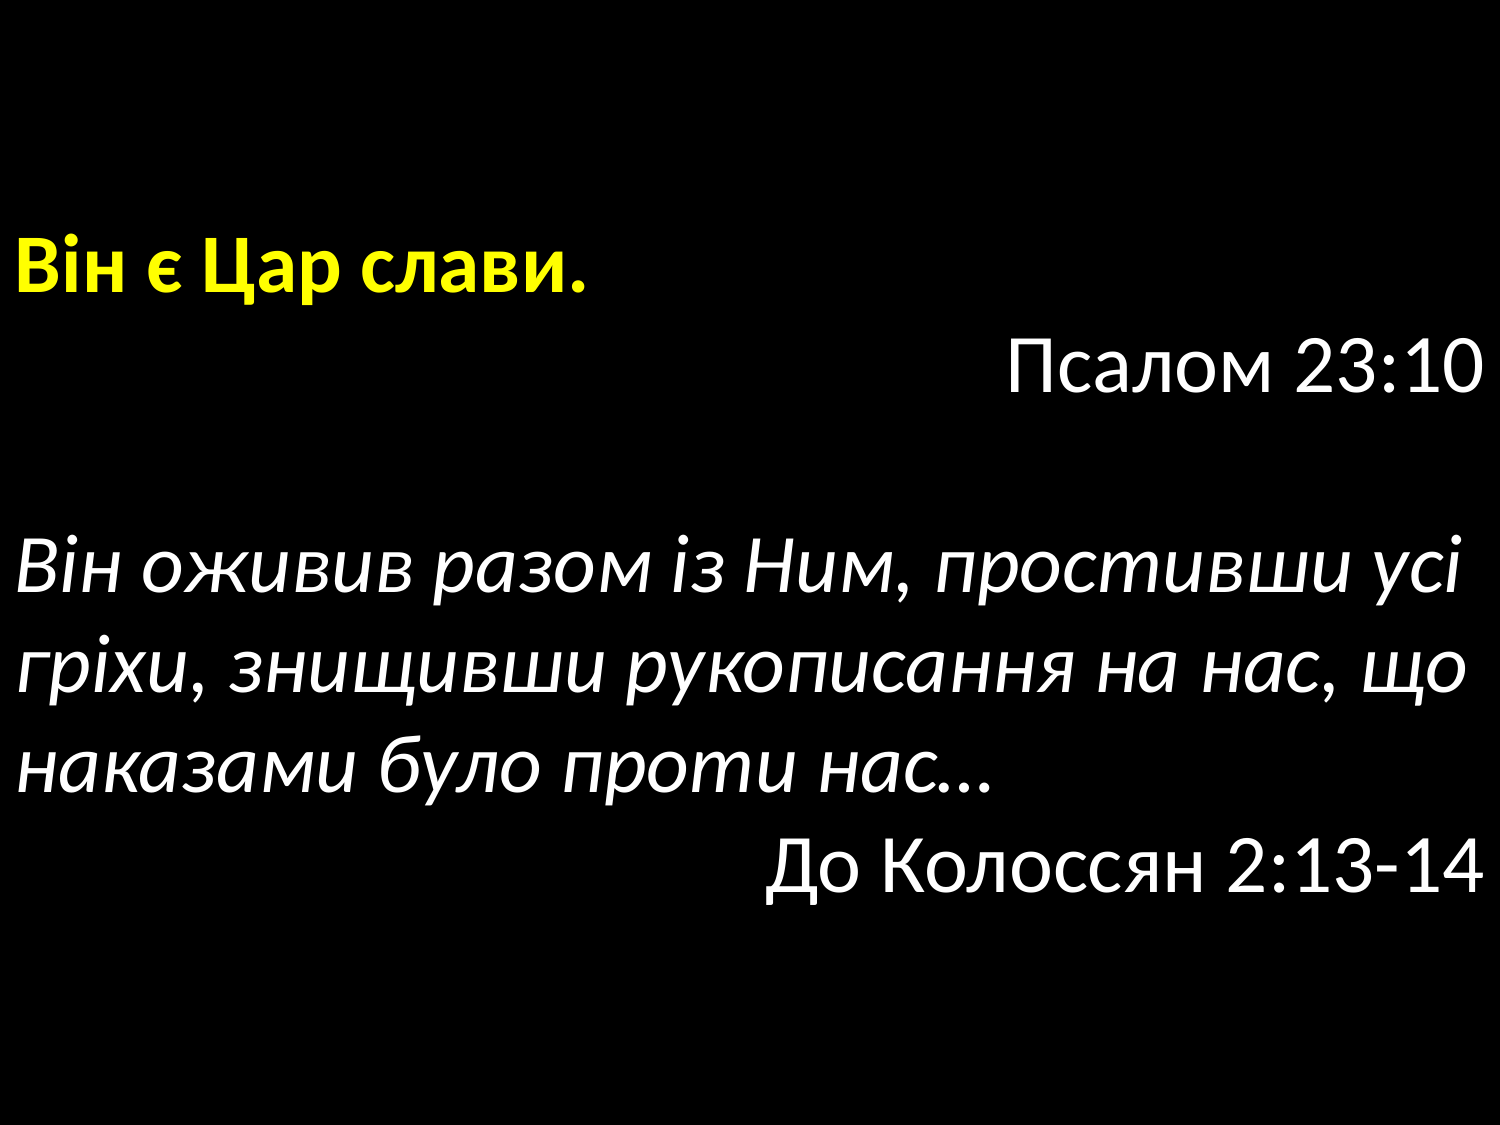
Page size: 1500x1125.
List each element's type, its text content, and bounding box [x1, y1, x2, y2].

text_box Він є Цар слави. Псалом 23:10 Він оживив разом із Ним, простивши усі гріхи, знищивши рукописання на нас, що наказами було проти нас… До Колоссян 2:13-14 [0, 201, 1500, 917]
